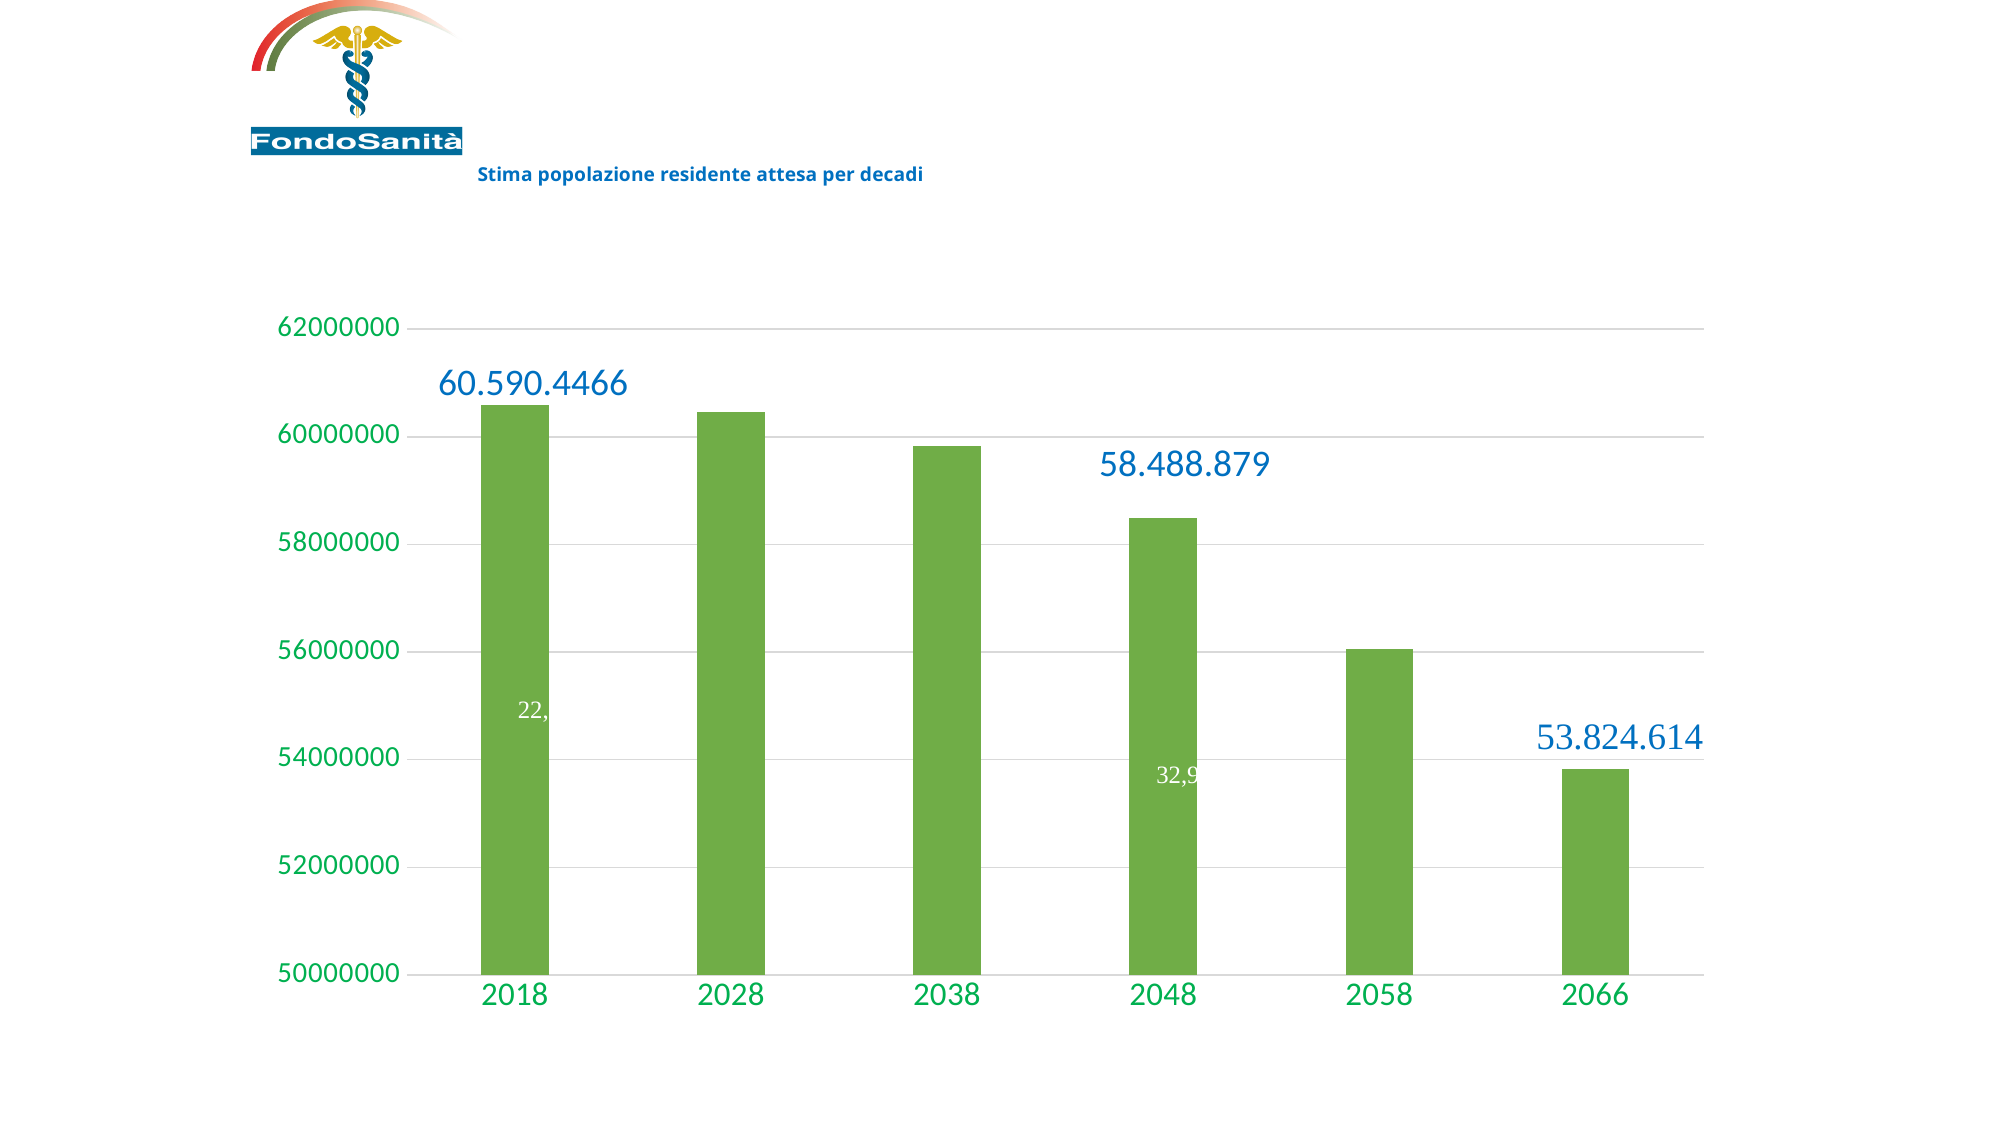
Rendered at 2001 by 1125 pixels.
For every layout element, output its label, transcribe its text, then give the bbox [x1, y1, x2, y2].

picture [445, 134, 460, 149]
picture [433, 135, 442, 148]
picture [337, 138, 355, 149]
title Stima popolazione residente attesa per decadi [462, 157, 1689, 194]
picture [295, 138, 301, 148]
picture [273, 138, 290, 149]
picture [302, 138, 311, 148]
picture [383, 138, 398, 149]
chart [277, 314, 1723, 1048]
picture [425, 134, 429, 148]
picture [403, 138, 409, 148]
picture [316, 134, 333, 149]
picture [410, 138, 419, 148]
picture [249, 0, 463, 158]
picture [360, 134, 379, 149]
